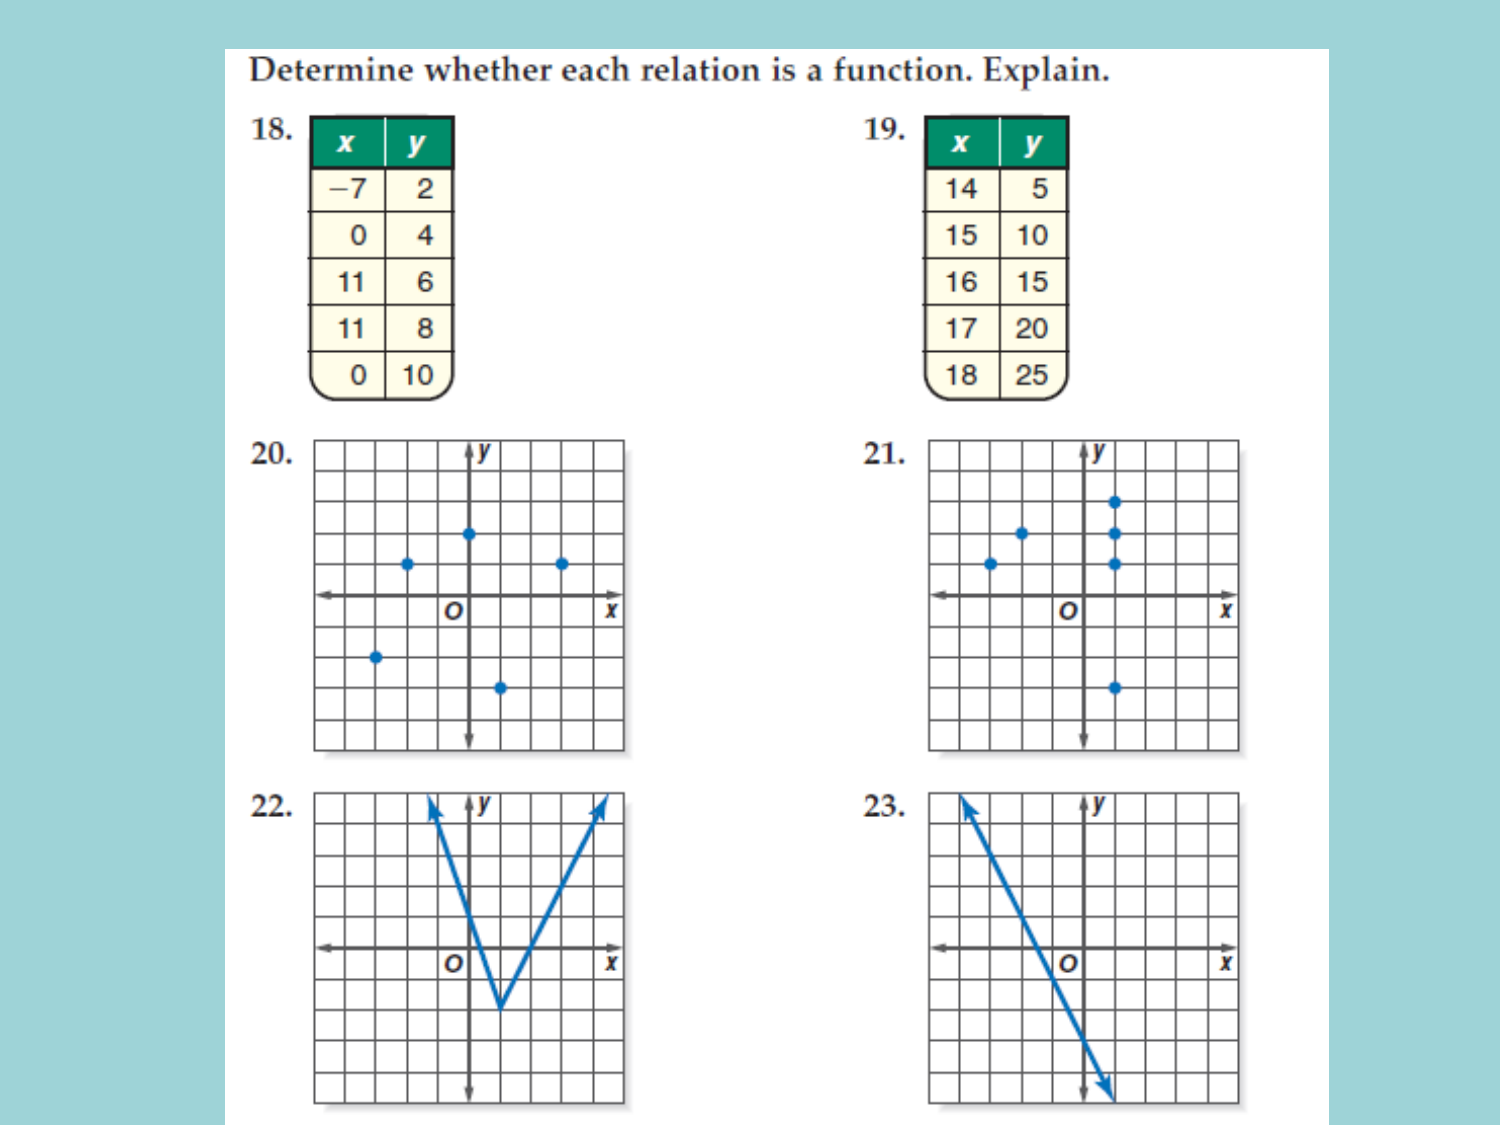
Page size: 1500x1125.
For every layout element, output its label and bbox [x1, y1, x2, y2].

picture [224, 49, 1331, 1125]
